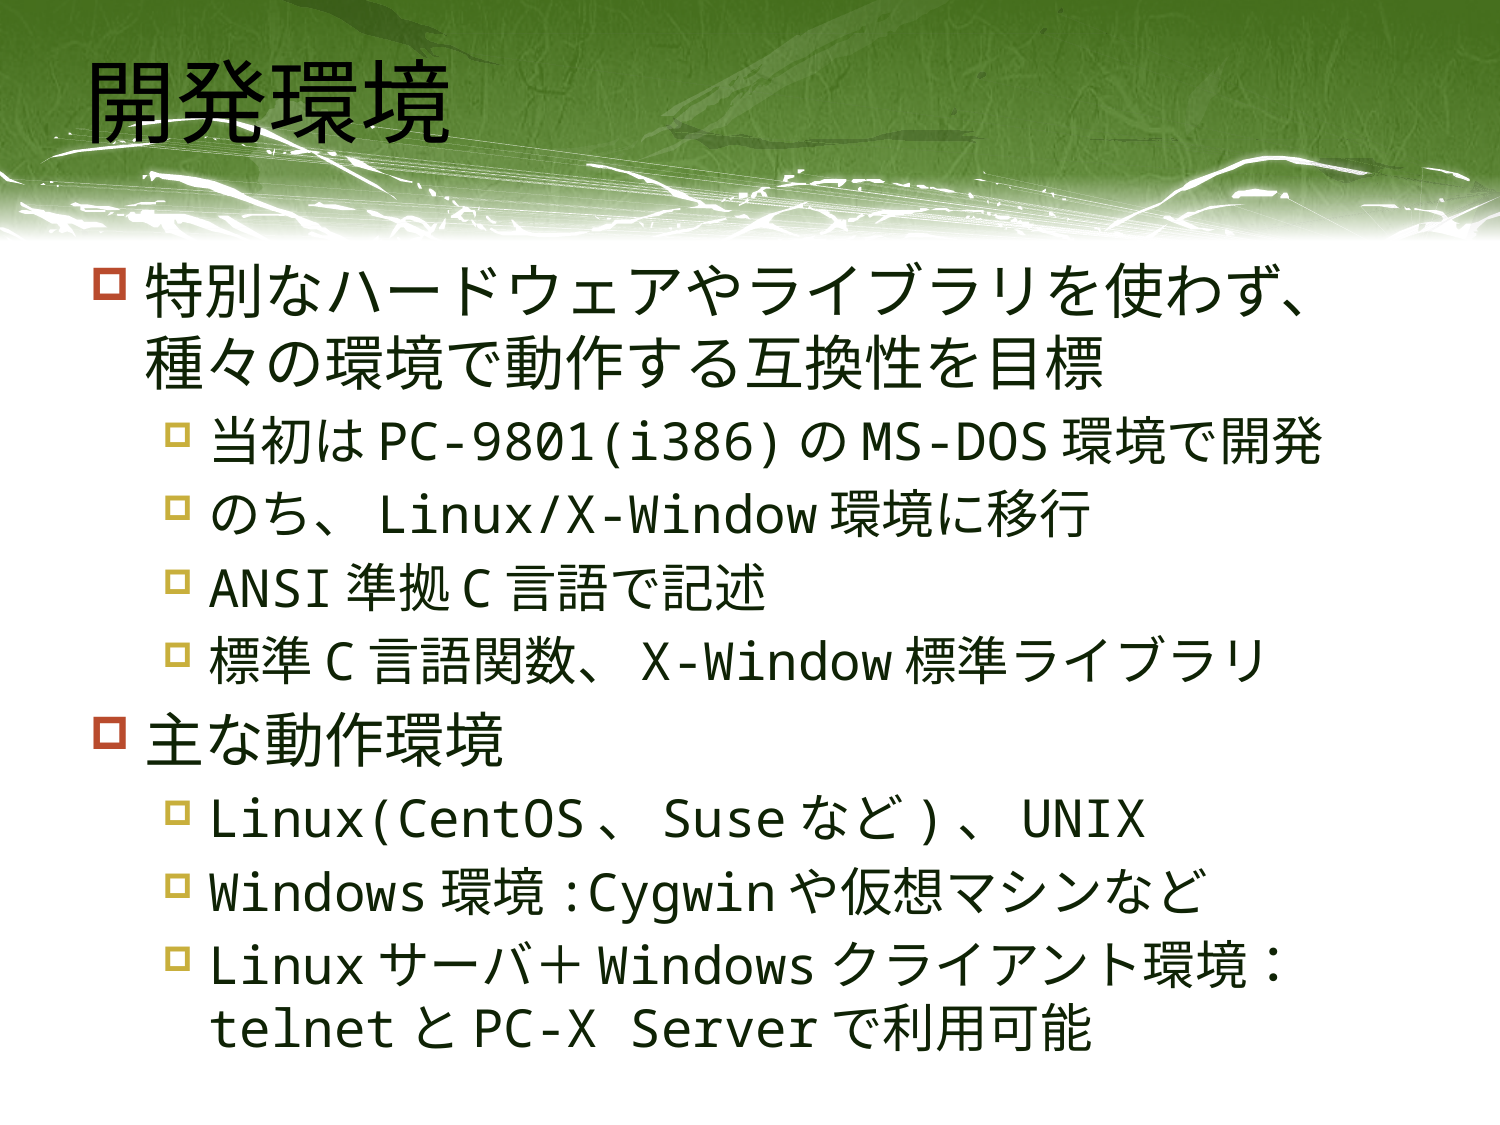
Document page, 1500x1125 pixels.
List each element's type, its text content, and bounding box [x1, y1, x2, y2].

list 特別なハードウェアやライブラリを使わず、種々の環境で動作する互換性を目標 当初はPC-9801(i386)のMS-DOS環境で開発 のち、Linux/X-Window環境に移行 ANSI準拠C言語で記述 標準C言語関数、X-Window標準ライブラリ 主な動作環境 Linux(CentOS、Suseなど)、UNIX Windows環境:Cygwinや仮想マシンなど Linuxサーバ＋Windowsクライアント環境：telnetとPC-X Serverで利用可能 [75, 246, 1425, 1071]
title 開発環境 [70, 35, 1421, 164]
